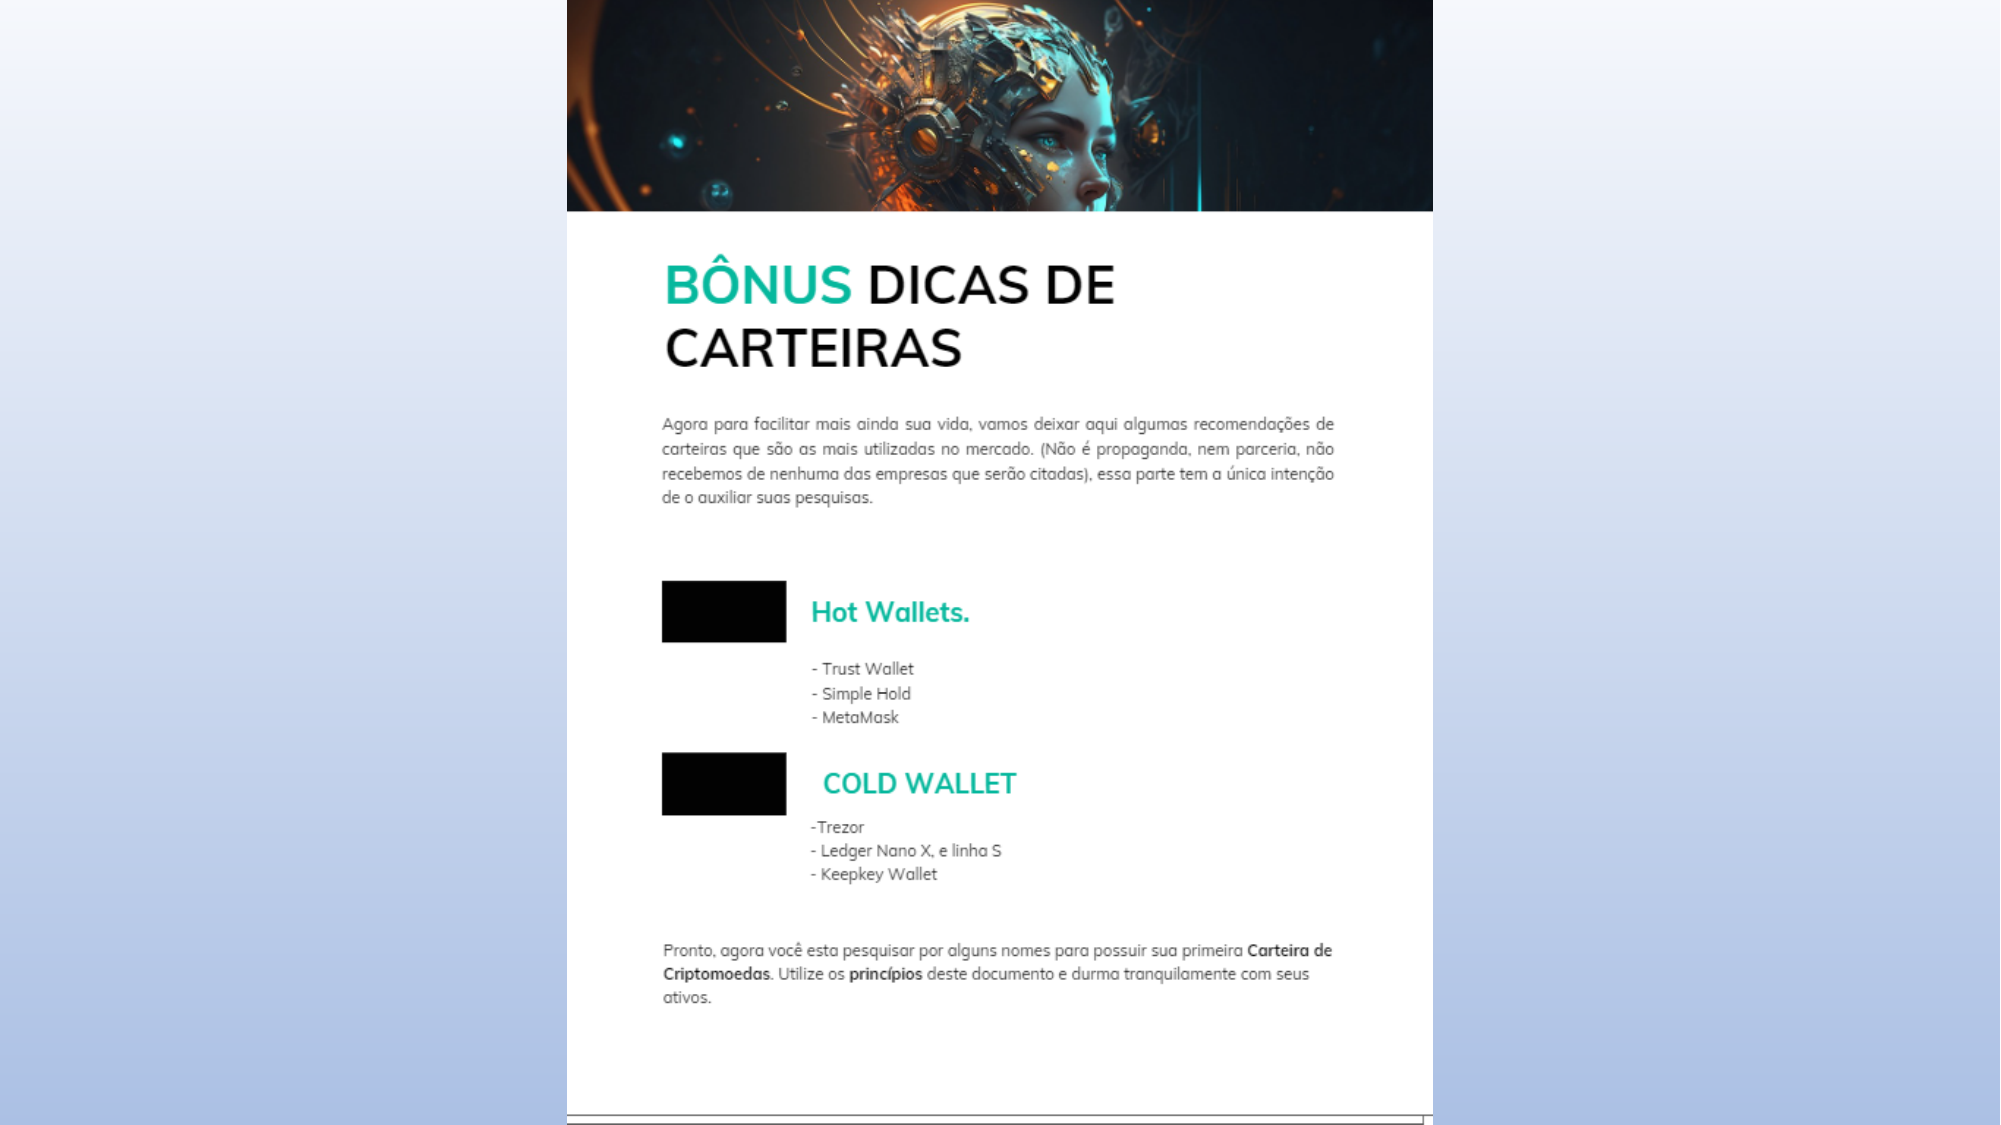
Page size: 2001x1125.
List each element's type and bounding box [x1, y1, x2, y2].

picture [567, 0, 1433, 1125]
